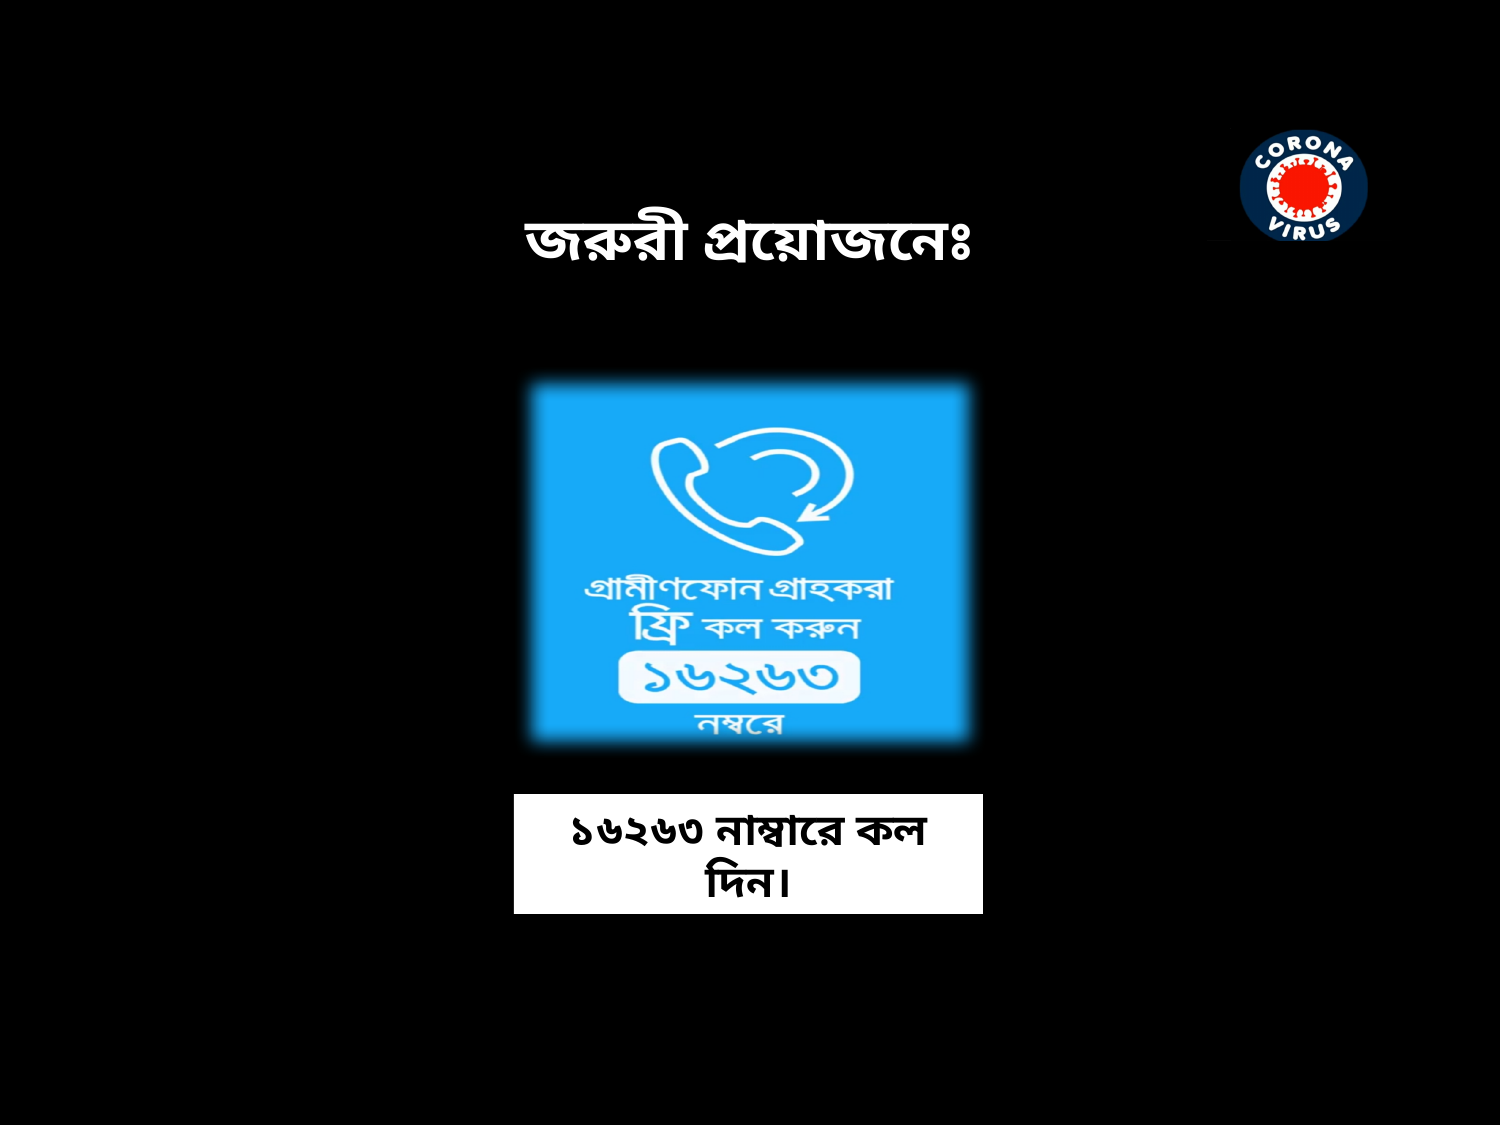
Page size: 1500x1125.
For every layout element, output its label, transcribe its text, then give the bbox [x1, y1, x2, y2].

picture [1207, 128, 1392, 241]
text_box [0, 0, 1500, 1125]
text_box জরুরী প্রয়োজনেঃ [369, 194, 1130, 279]
text_box ১৬২৬৩ নাম্বারে কল দিন। [513, 794, 983, 914]
picture [513, 365, 987, 760]
